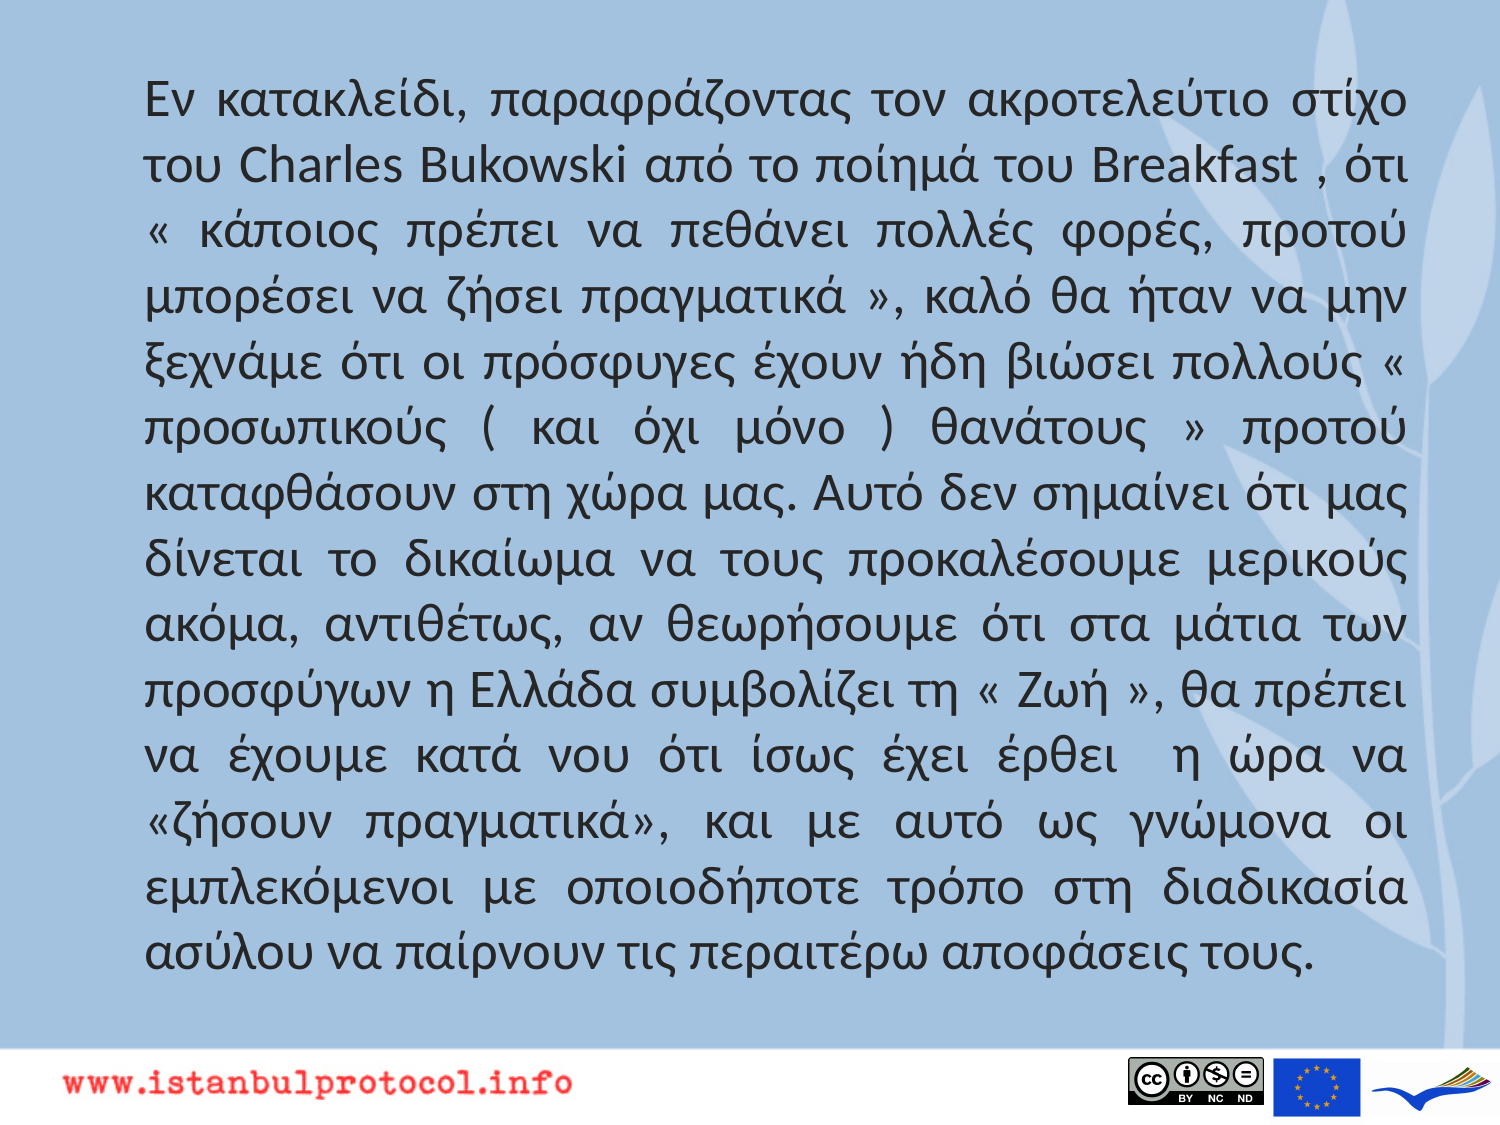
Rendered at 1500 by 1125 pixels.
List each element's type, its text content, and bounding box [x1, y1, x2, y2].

list Εν κατακλείδι, παραφράζοντας τον ακροτελεύτιο στίχο του Charles Bukowski από το ποίημά του Βreakfast , ότι « κάποιος πρέπει να πεθάνει πολλές φορές, προτού μπορέσει να ζήσει πραγματικά », καλό θα ήταν να μην ξεχνάμε ότι οι πρόσφυγες έχουν ήδη βιώσει πολλούς « προσωπικούς ( και όχι μόνο ) θανάτους » προτού καταφθάσουν στη χώρα μας. Αυτό δεν σημαίνει ότι μας δίνεται το δικαίωμα να τους προκαλέσουμε μερικούς ακόμα, αντιθέτως, αν θεωρήσουμε ότι στα μάτια των προσφύγων η Ελλάδα συμβολίζει τη « Ζωή », θα πρέπει να έχουμε κατά νου ότι ίσως έχει έρθει η ώρα να «ζήσουν πραγματικά», και με αυτό ως γνώμονα οι εμπλεκόμενοι με οποιοδήποτε τρόπο στη διαδικασία ασύλου να παίρνουν τις περαιτέρω αποφάσεις τους. [75, 54, 1425, 1005]
picture [0, 0, 1500, 1125]
